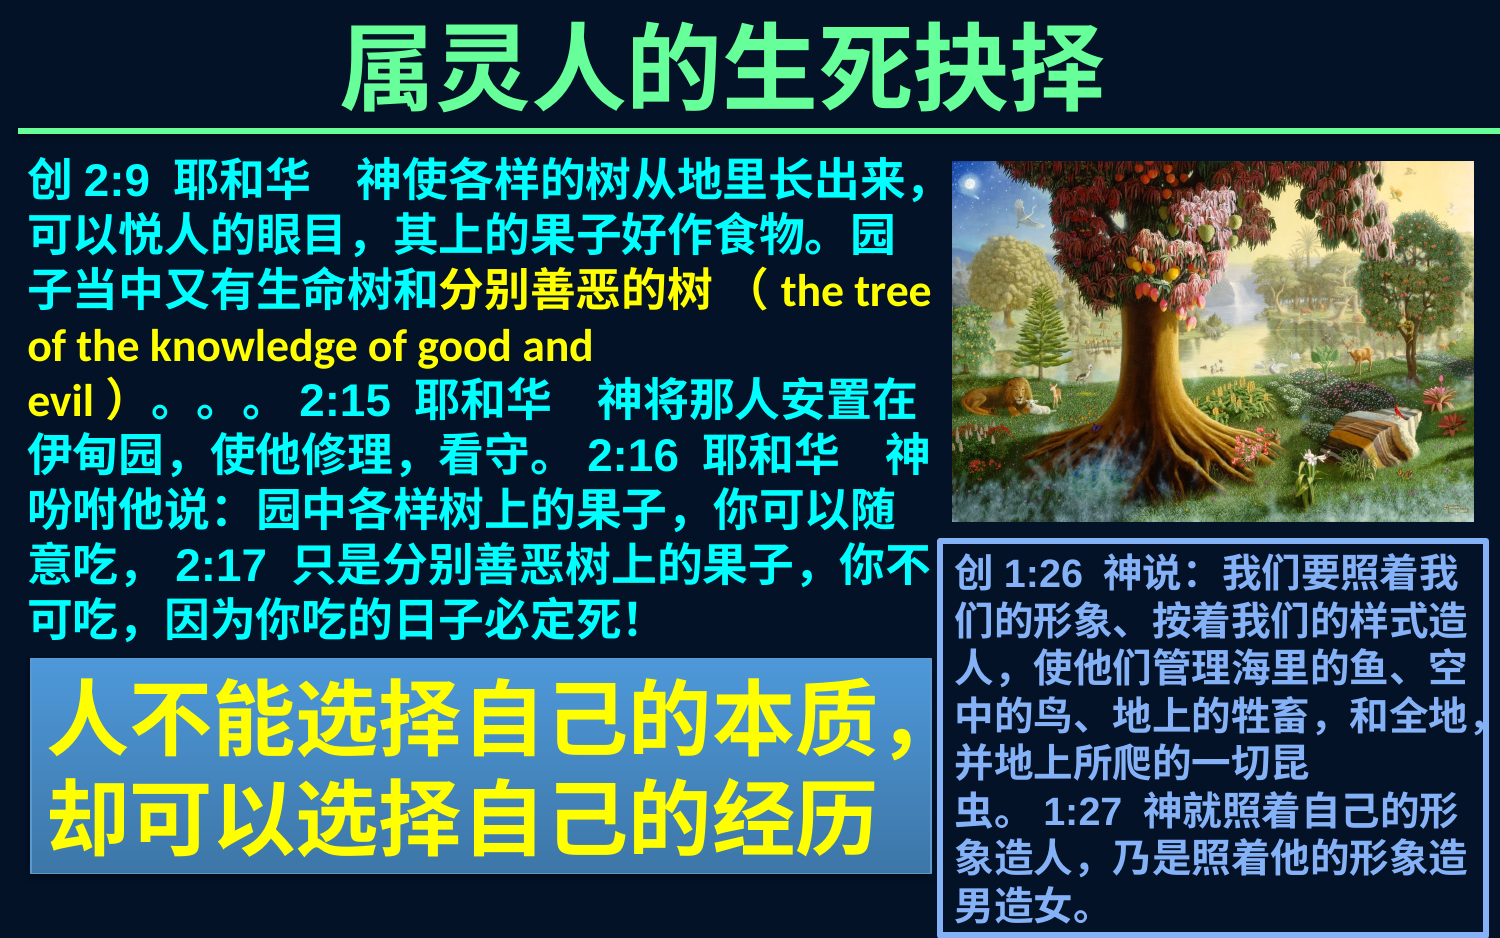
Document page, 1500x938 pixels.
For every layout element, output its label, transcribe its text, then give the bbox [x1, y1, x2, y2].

text_box 人不能选择自己的本质，却可以选择自己的经历 [30, 667, 932, 874]
text_box 创1:26 神说：我们要照着我们的形象、按着我们的样式造人，使他们管理海里的鱼、空中的鸟、地上的牲畜，和全地，并地上所爬的一切昆虫。1:27 神就照着自己的形象造人，乃是照着他的形象造男造女。 [940, 667, 1487, 936]
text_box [12, 0, 1500, 659]
